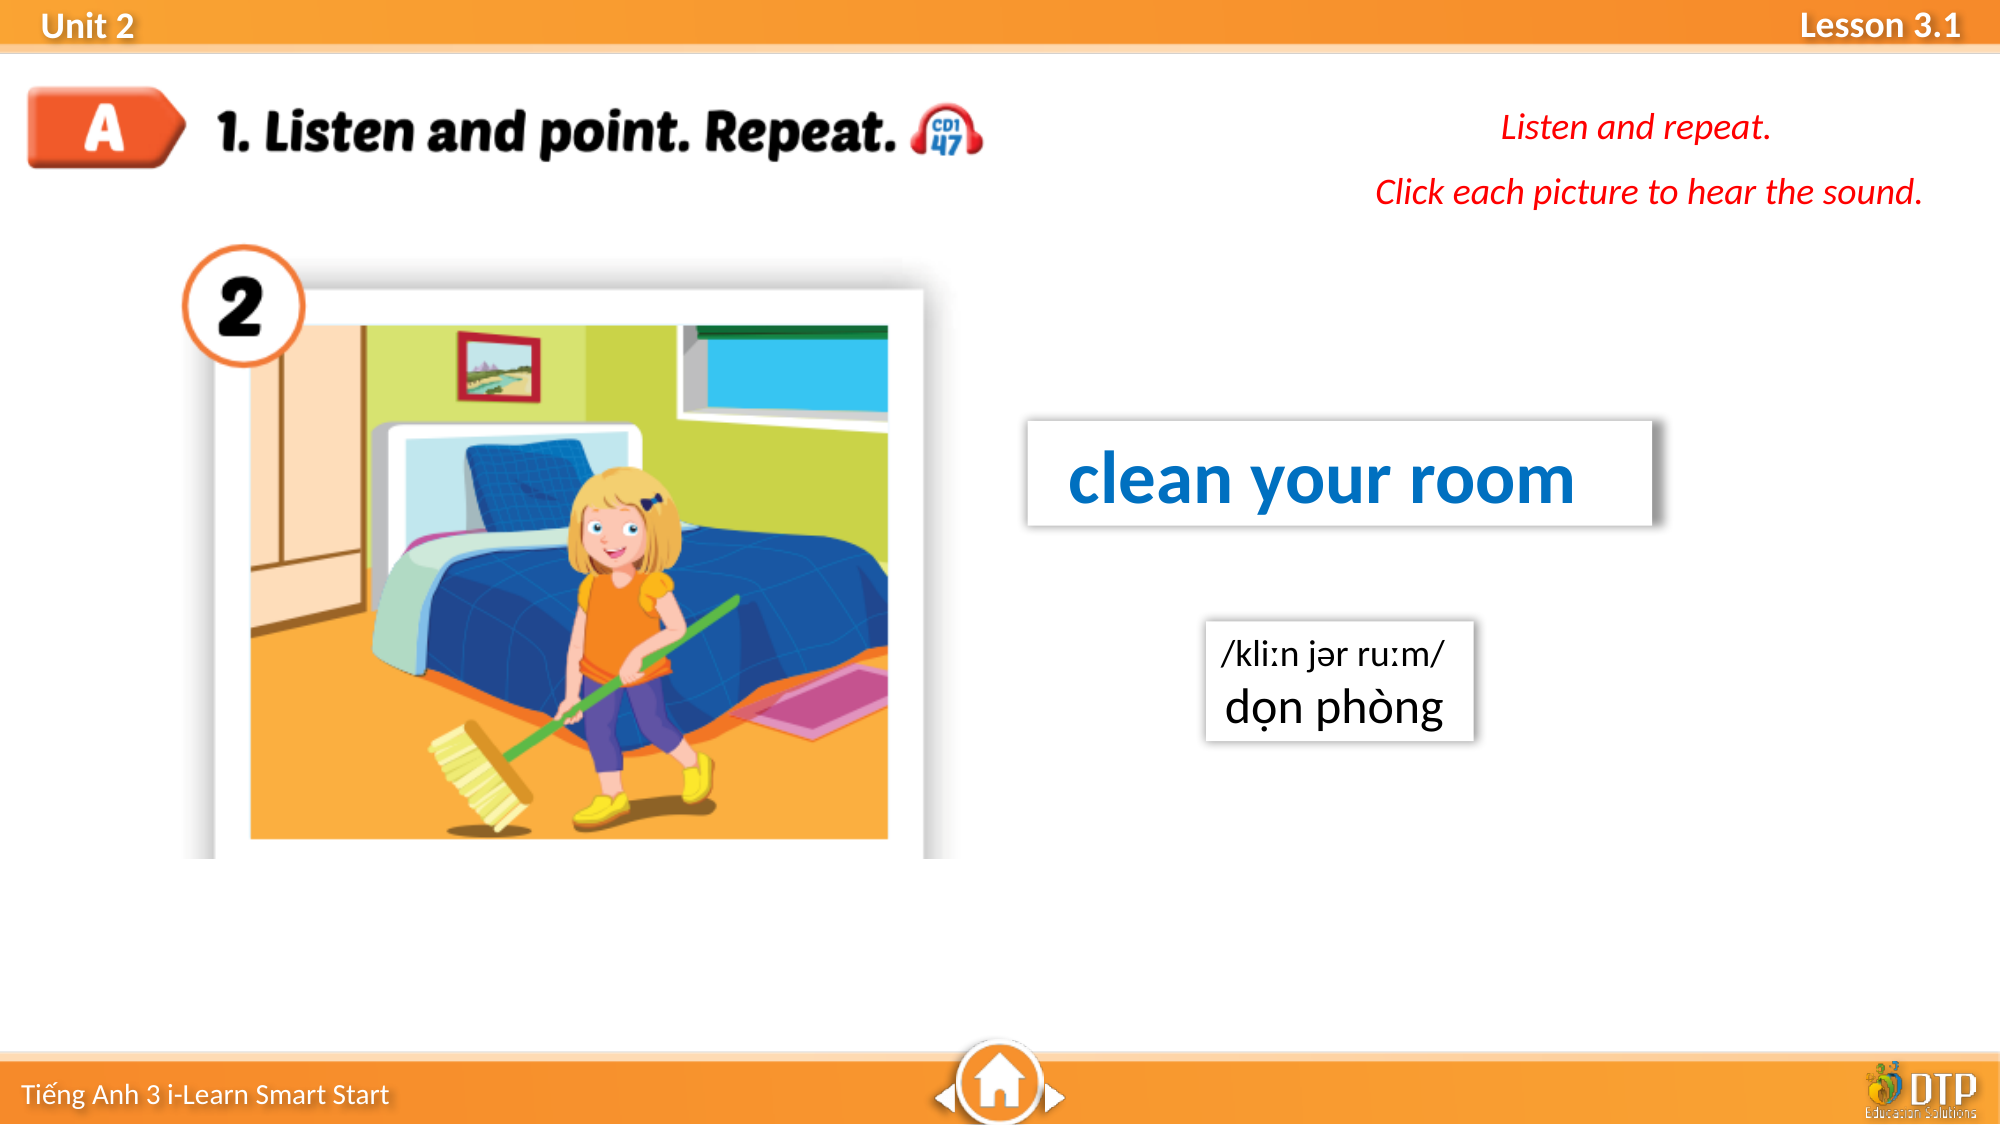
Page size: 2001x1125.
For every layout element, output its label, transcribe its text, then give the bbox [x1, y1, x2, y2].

text_box Listen and repeat. [1486, 94, 1800, 155]
text_box /kliːn jər ruːm/ dọn phòng [1206, 621, 1474, 742]
picture [0, 0, 2000, 1125]
text_box clean your room [1027, 420, 1653, 526]
text_box Click each picture to hear the sound. [1360, 159, 1956, 220]
